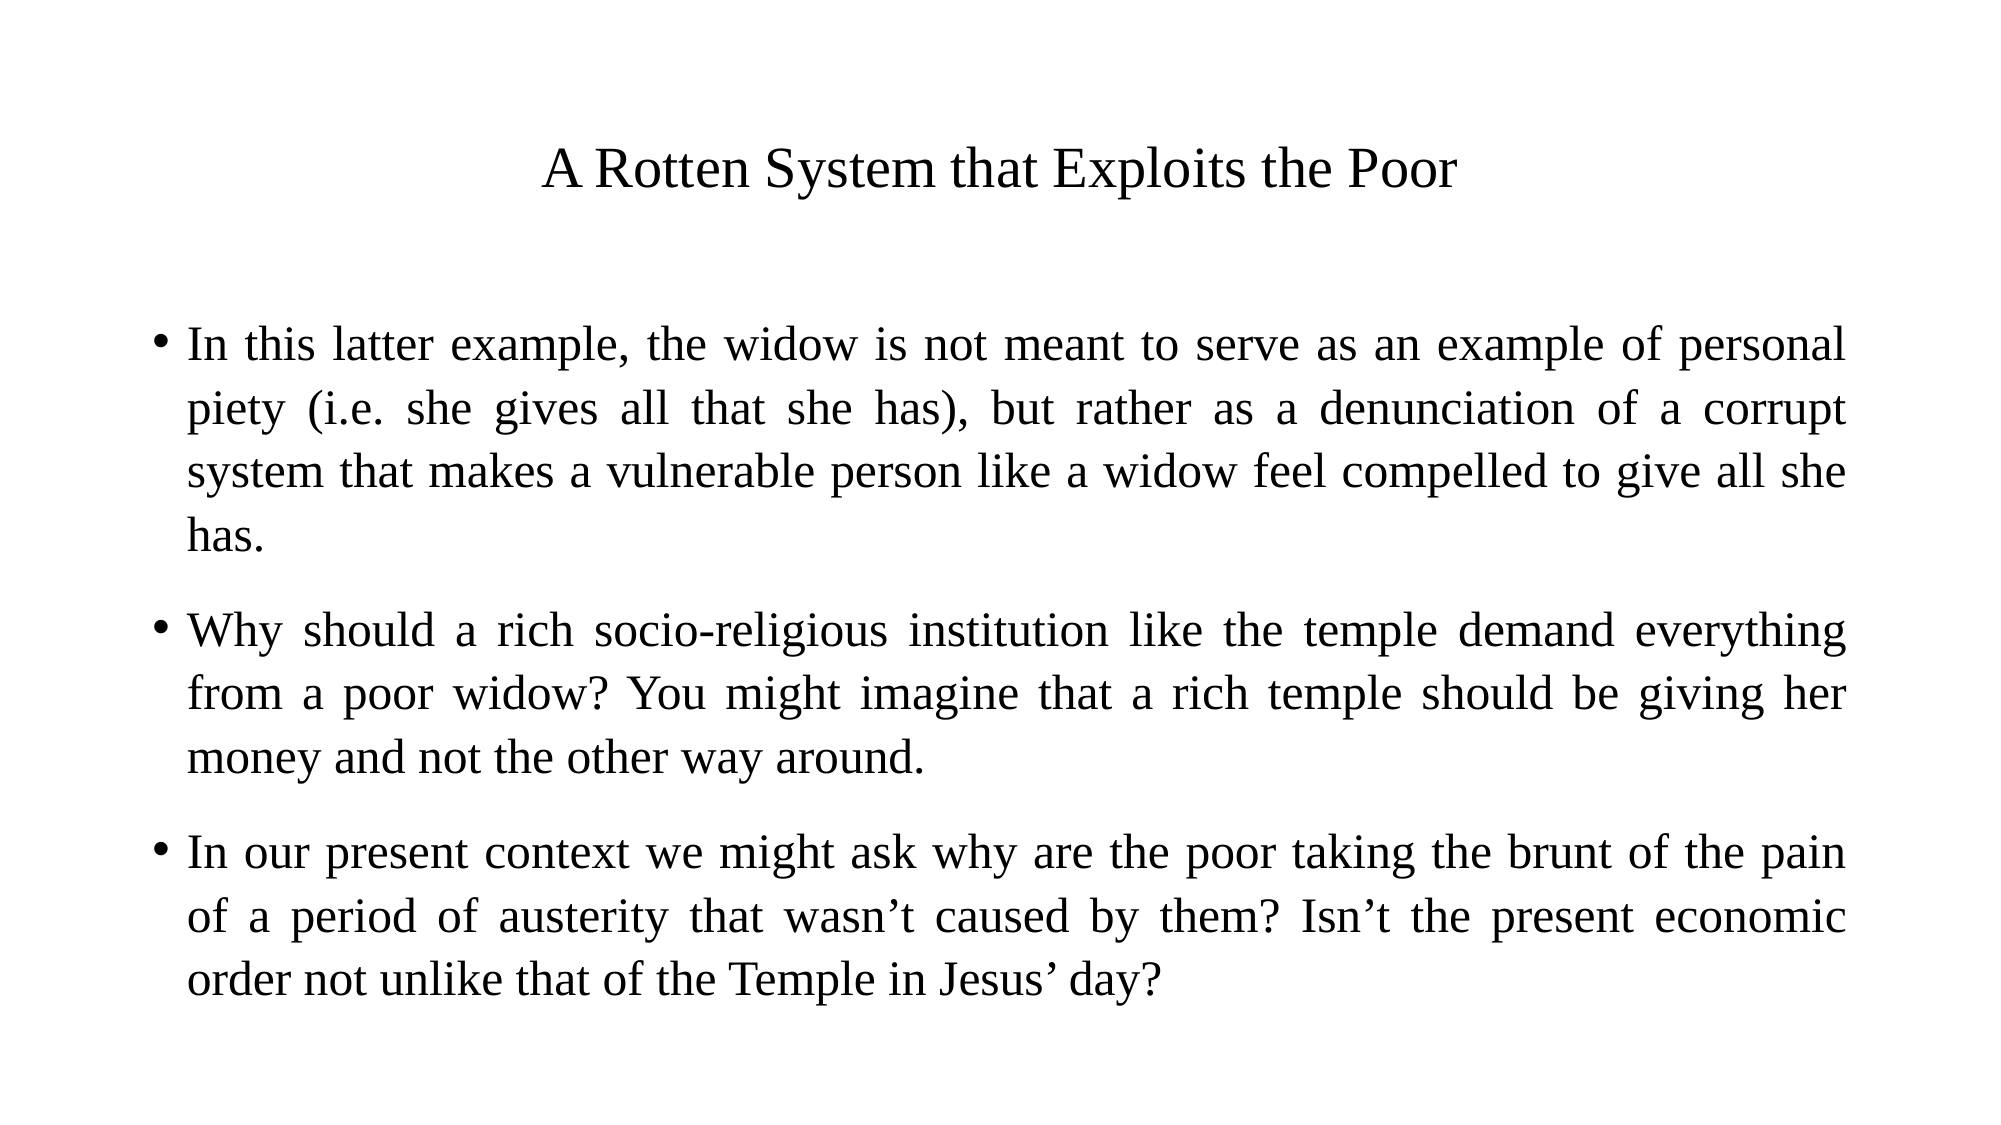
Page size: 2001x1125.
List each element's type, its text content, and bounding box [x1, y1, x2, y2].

title A Rotten System that Exploits the Poor [137, 59, 1863, 278]
list In this latter example, the widow is not meant to serve as an example of personal piety (i.e. she gives all that she has), but rather as a denunciation of a corrupt system that makes a vulnerable person like a widow feel compelled to give all she has. Why should a rich socio-religious institution like the temple demand everything from a poor widow? You might imagine that a rich temple should be giving her money and not the other way around. In our present context we might ask why are the poor taking the brunt of the pain of a period of austerity that wasn’t caused by them? Isn’t the present economic order not unlike that of the Temple in Jesus’ day? [137, 299, 1863, 1014]
